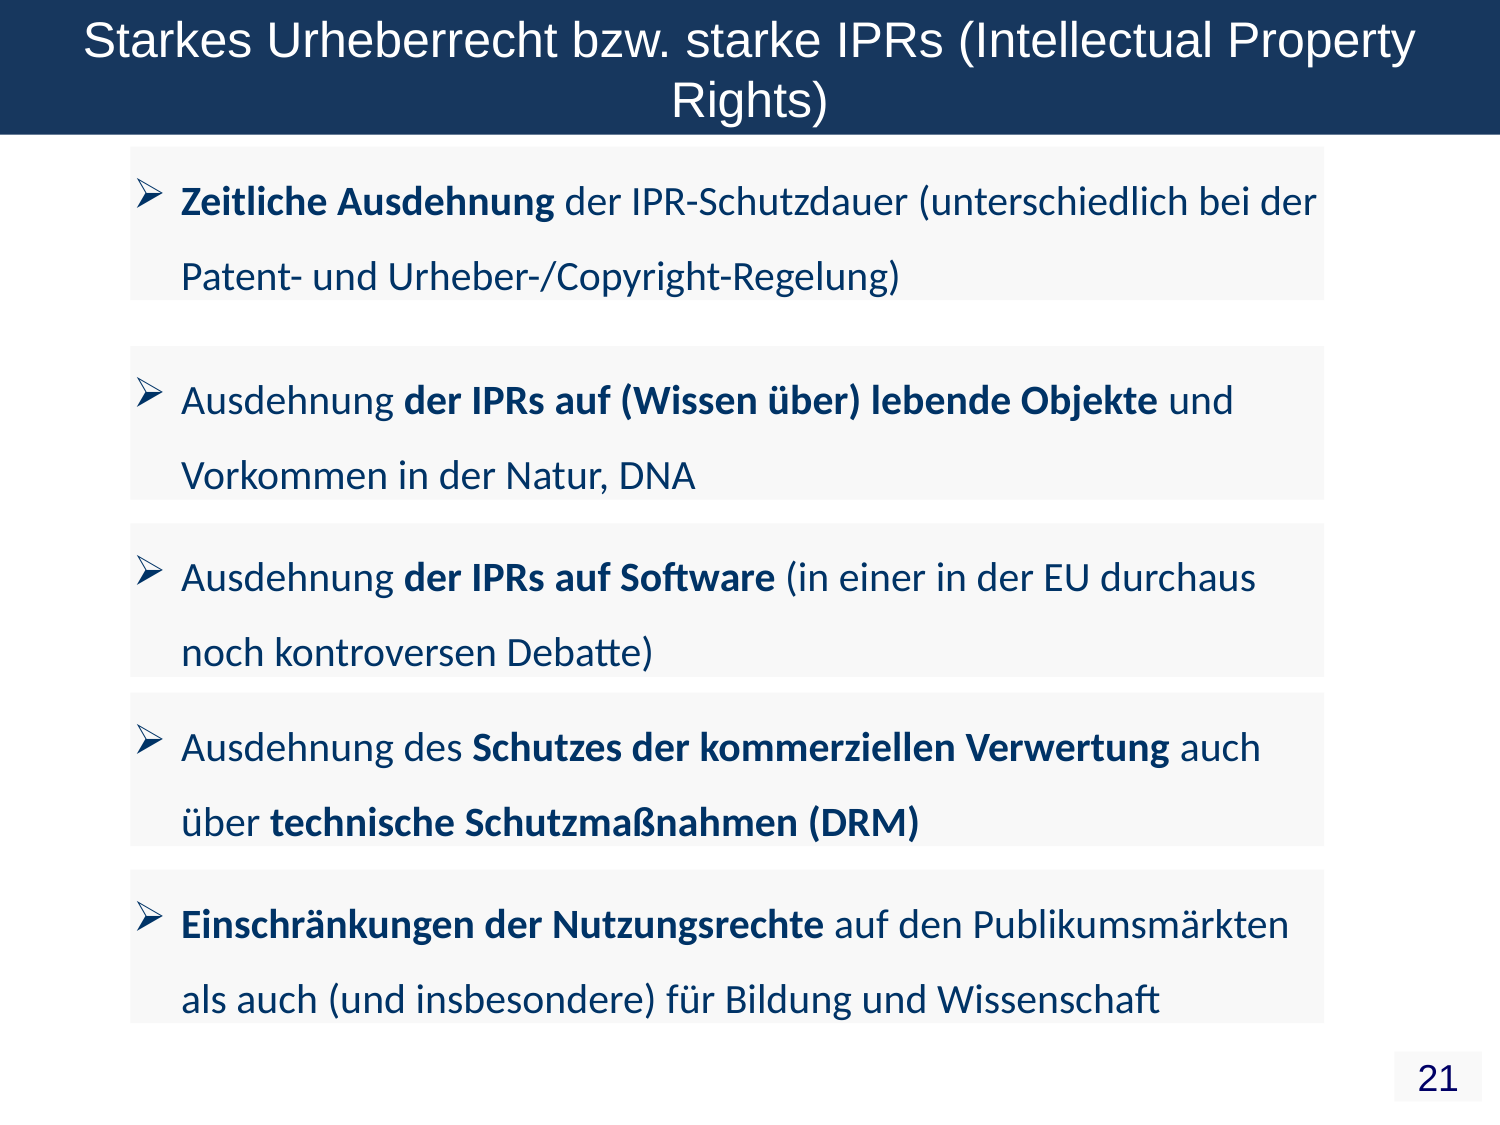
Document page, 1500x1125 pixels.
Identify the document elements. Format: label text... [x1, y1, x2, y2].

text_box Einschränkungen der Nutzungsrechte auf den Publikumsmärkten als auch (und insbesondere) für Bildung und Wissenschaft [130, 869, 1325, 1024]
text_box Starkes Urheberrecht bzw. starke IPRs (Intellectual Property Rights) [0, 0, 1500, 135]
text_box Zeitliche Ausdehnung der IPR-Schutzdauer (unterschiedlich bei der Patent- und Urheber-/Copyright-Regelung) [130, 146, 1325, 301]
text_box Ausdehnung des Schutzes der kommerziellen Verwertung auch über technische Schutzmaßnahmen (DRM) [130, 692, 1325, 847]
text_box Ausdehnung der IPRs auf (Wissen über) lebende Objekte und Vorkommen in der Natur, DNA [130, 346, 1325, 500]
text_box Ausdehnung der IPRs auf Software (in einer in der EU durchaus noch kontroversen Debatte) [130, 523, 1325, 677]
